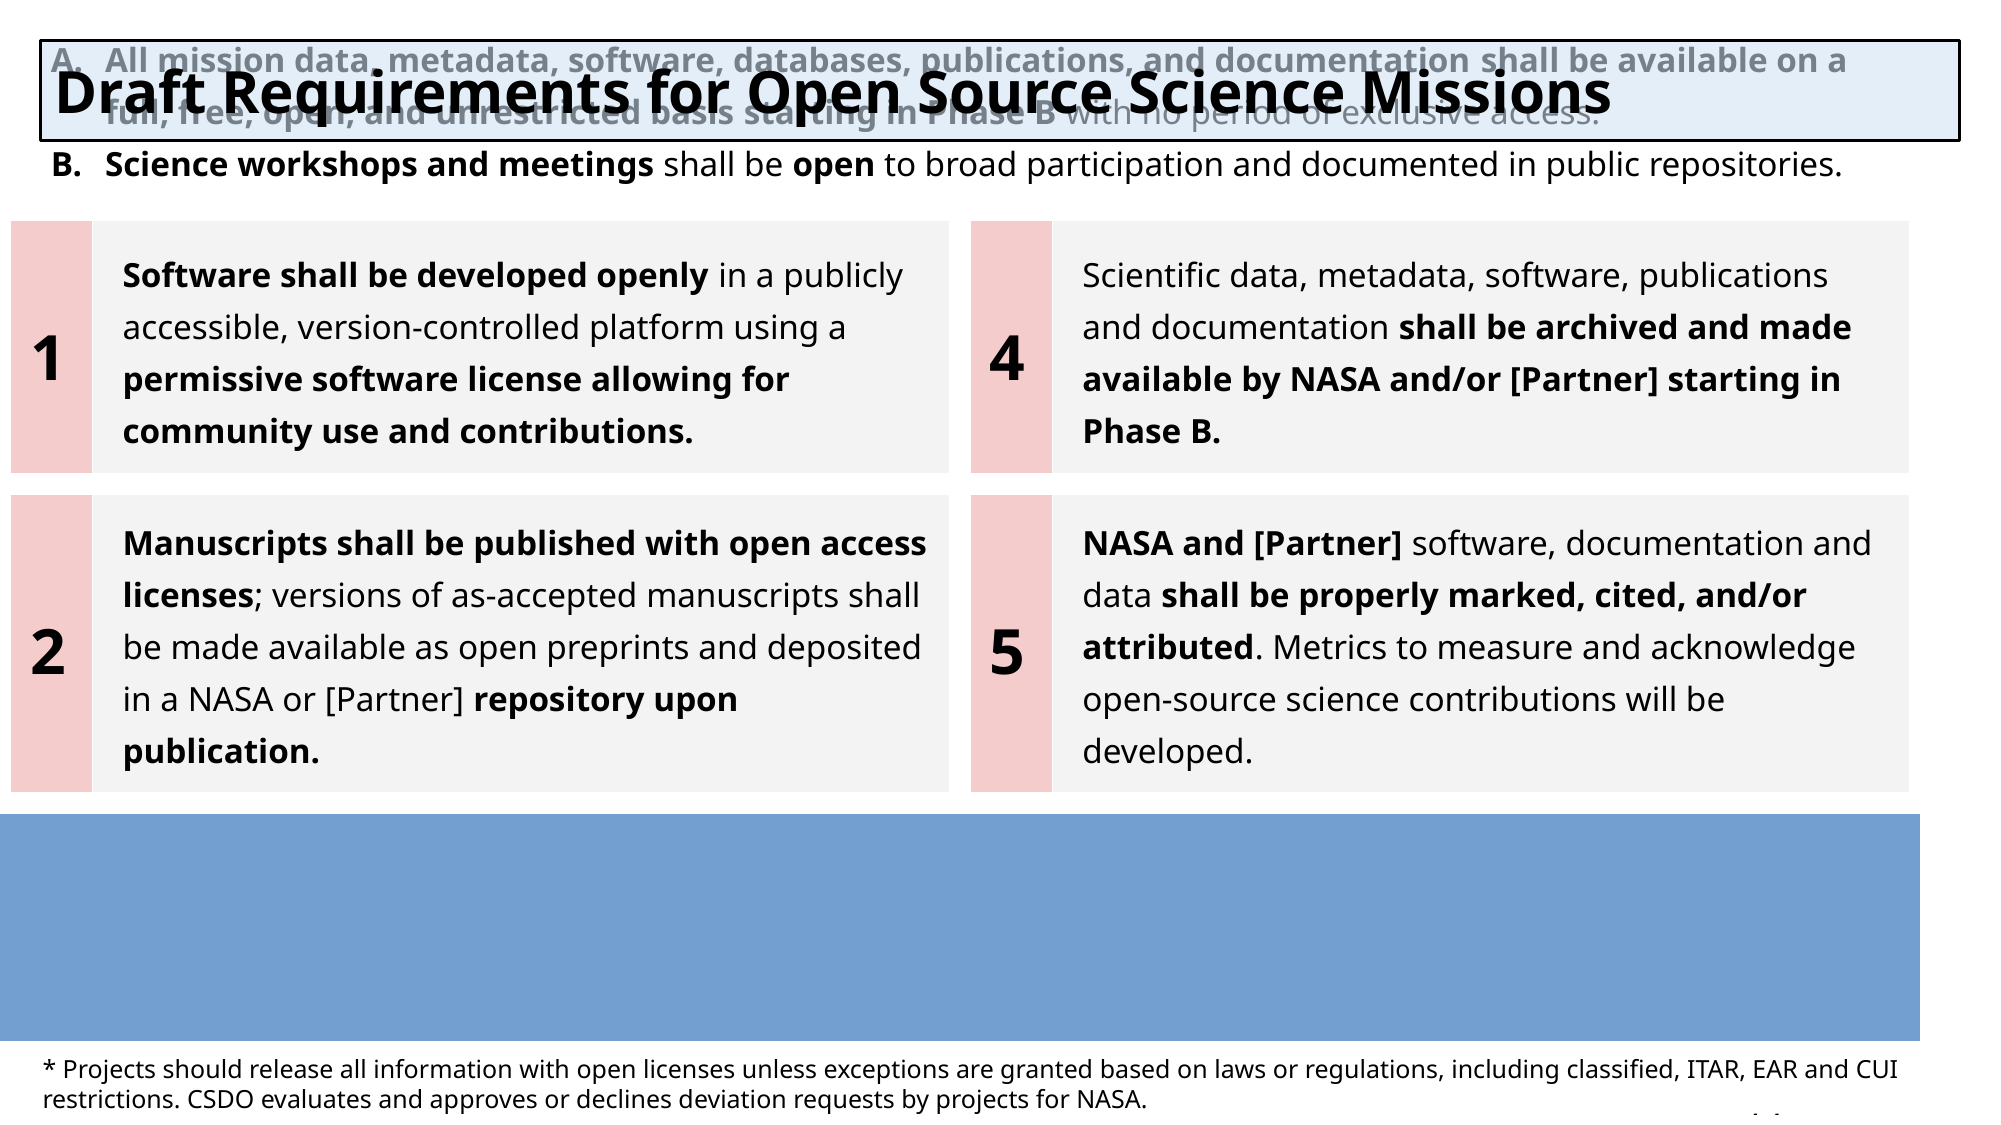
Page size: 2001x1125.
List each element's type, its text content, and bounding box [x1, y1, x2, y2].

table_cell 4 [971, 221, 1052, 473]
table_cell 1 [11, 221, 92, 473]
text_box [1314, 545, 1998, 1125]
table_header All mission data, metadata, software, databases, publications, and documentation shall be available on a full, free, open, and unrestricted basis starting in Phase B with no period of exclusive access. Science workshops and meetings shall be open to broad participation and documented in public repositories. [11, 11, 1909, 210]
text_box Draft Requirements for Open Source Science Missions [40, 40, 1960, 141]
slide_number 11 [1687, 1114, 1802, 1125]
table_cell 5 [971, 495, 1052, 792]
text_box * Projects should release all information with open licenses unless exceptions are granted based on laws or regulations, including classified, ITAR, EAR and CUI restrictions. CSDO evaluates and approves or declines deviation requests by projects for NASA. [27, 1053, 1926, 1114]
table_cell Scientific data, metadata, software, publications and documentation shall be archived and made available by NASA and/or [Partner] starting in Phase B. [1053, 221, 1909, 473]
table_cell NASA and [Partner] software, documentation and data shall be properly marked, cited, and/or attributed. Metrics to measure and acknowledge open-source science contributions will be developed. [1053, 495, 1909, 792]
table_cell 2 [11, 495, 92, 792]
table_cell Manuscripts shall be published with open access licenses; versions of as-accepted manuscripts shall be made available as open preprints and deposited in a NASA or [Partner] repository upon publication. [93, 495, 949, 792]
table_cell Software shall be developed openly in a publicly accessible, version-controlled platform using a permissive software license allowing for community use and contributions. [93, 221, 949, 473]
